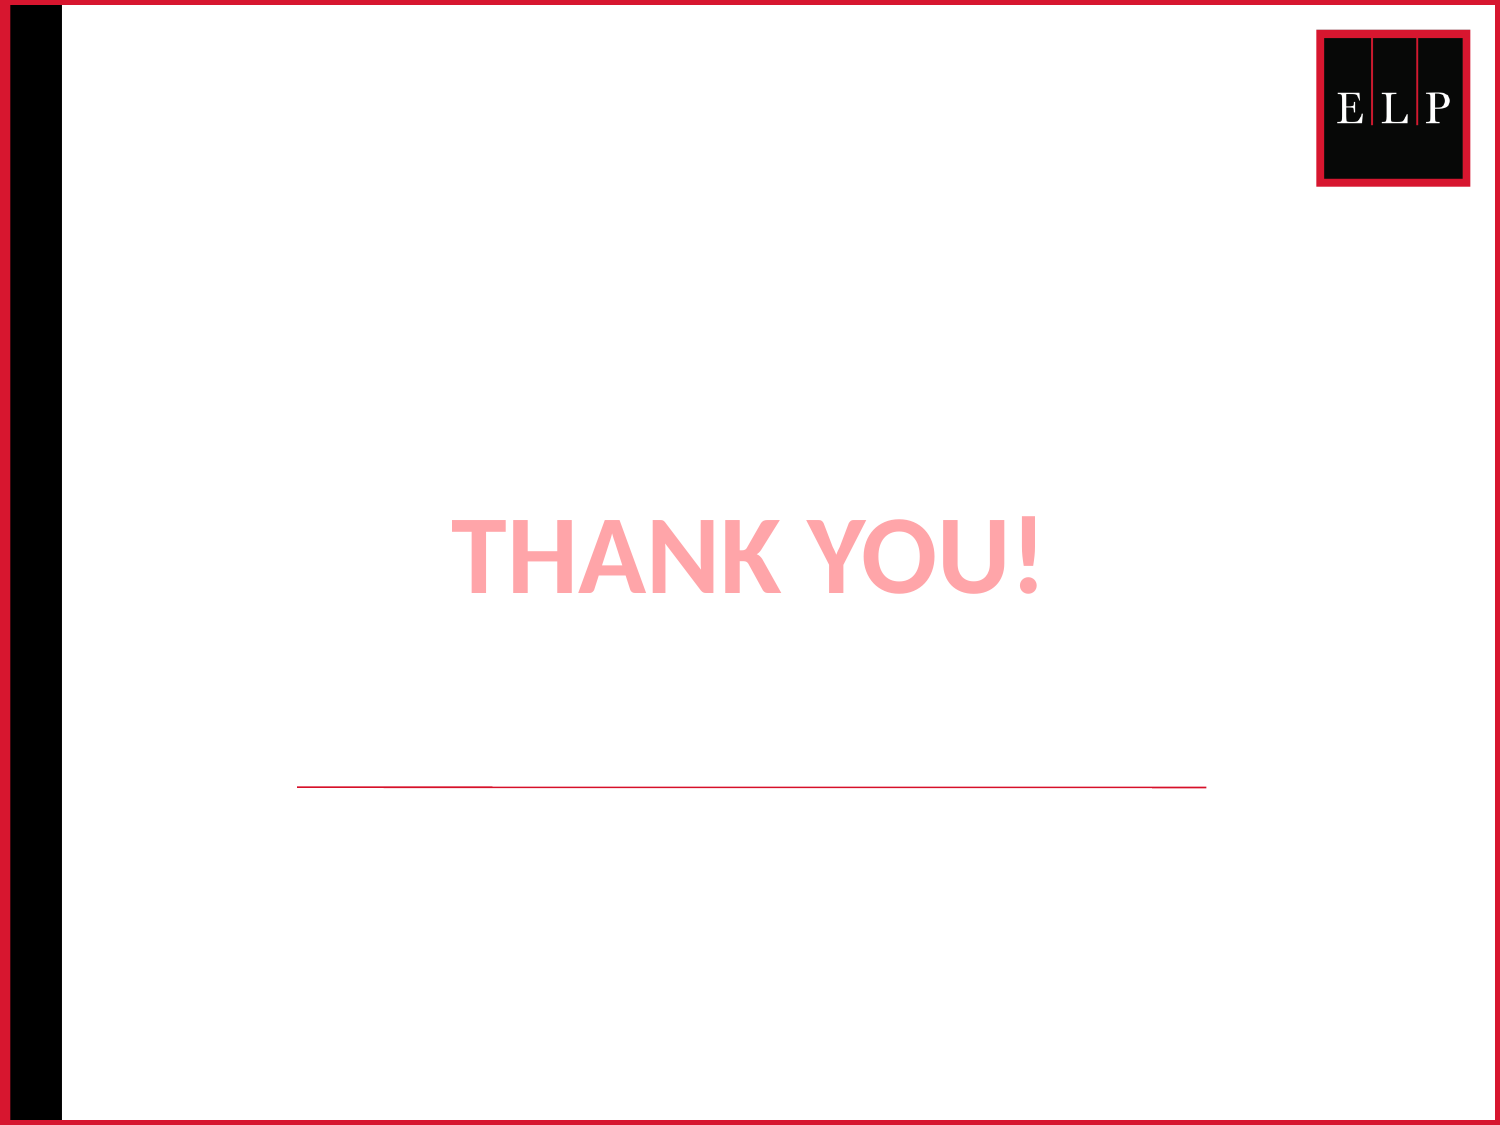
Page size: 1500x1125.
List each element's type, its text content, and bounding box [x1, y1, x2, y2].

picture [0, 5, 63, 1120]
picture [1286, 5, 1495, 217]
text_box THANK YOU! [316, 473, 1184, 624]
